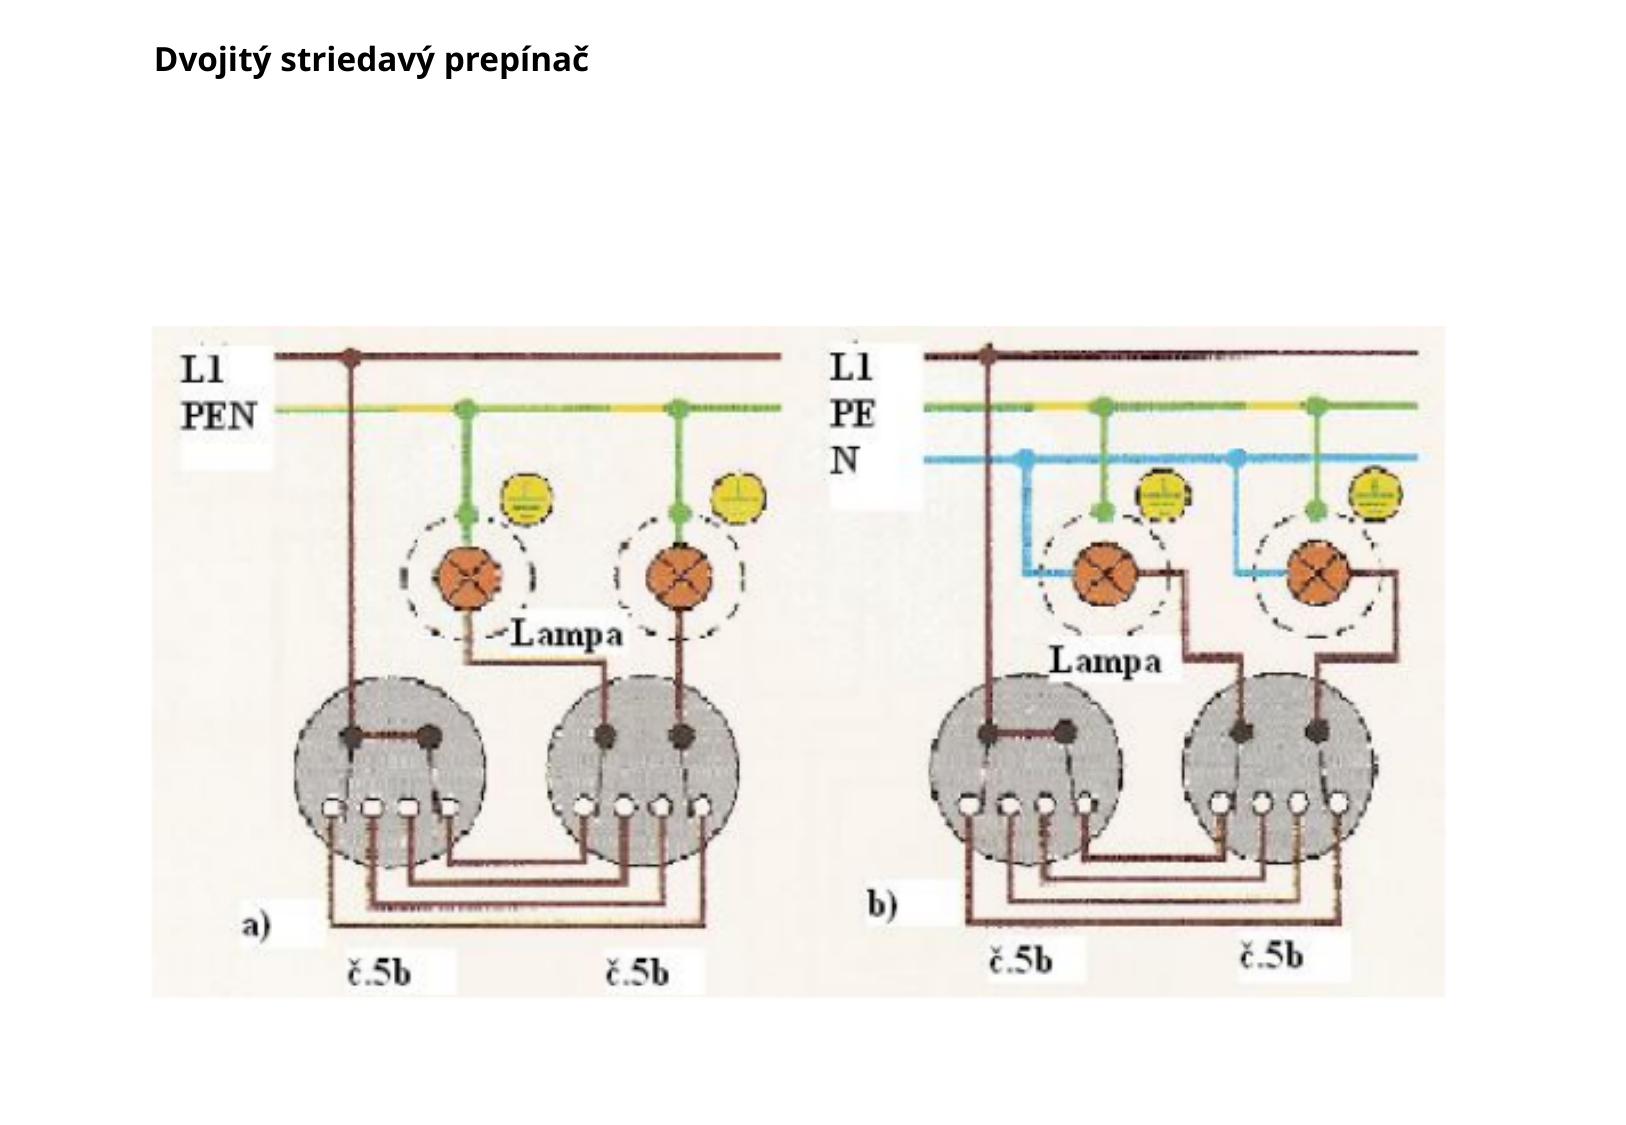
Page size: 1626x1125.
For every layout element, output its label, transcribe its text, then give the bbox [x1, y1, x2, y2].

text_box Dvojitý striedavý prepínač [139, 30, 1427, 86]
picture [150, 325, 1453, 1009]
